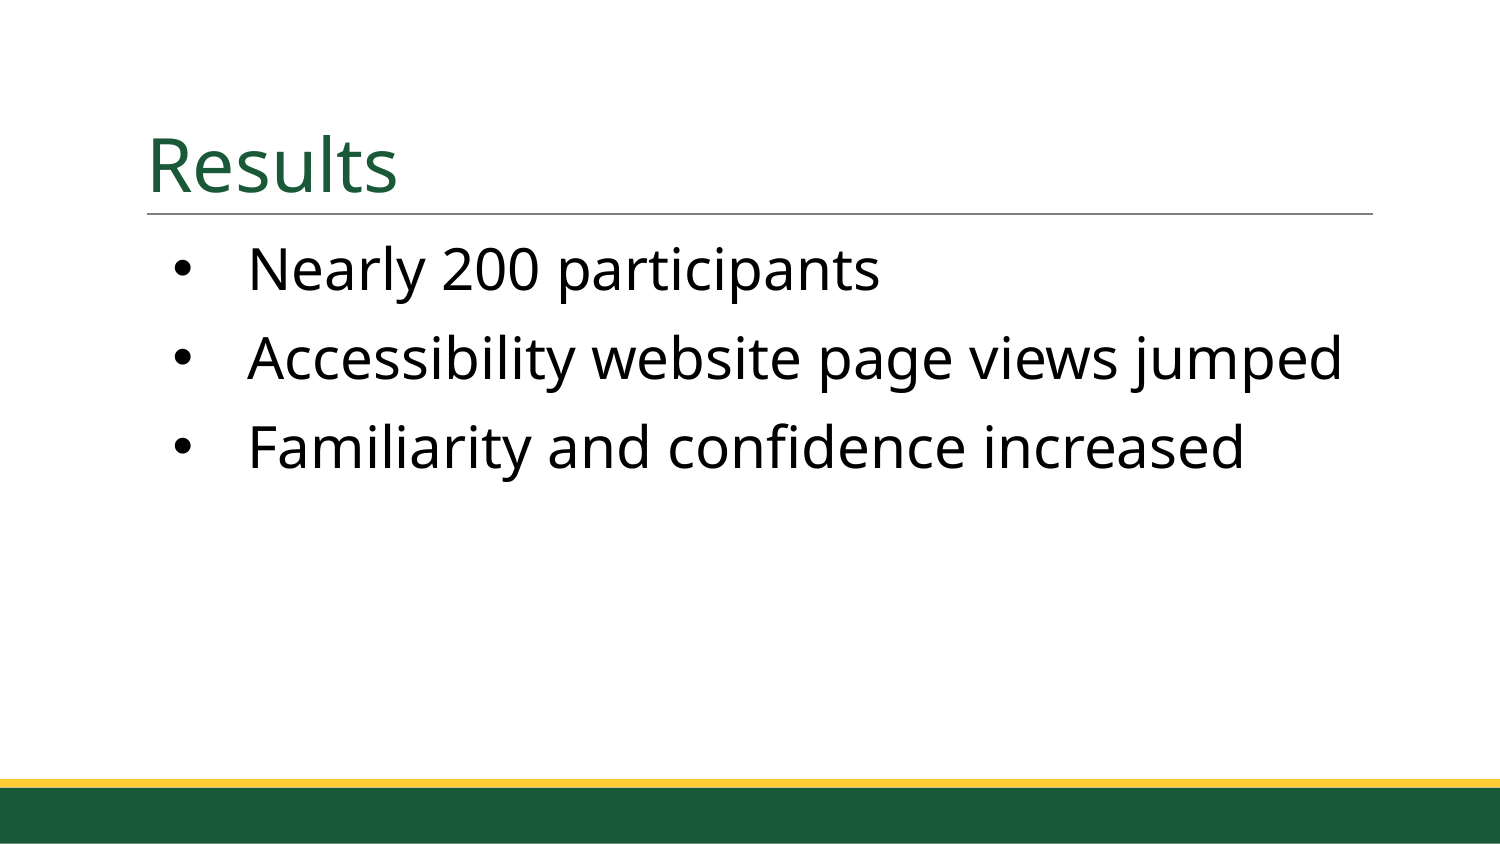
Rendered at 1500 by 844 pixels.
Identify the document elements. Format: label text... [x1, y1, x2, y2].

title Results [135, 35, 1373, 214]
list Nearly 200 participants Accessibility website page views jumped Familiarity and confidence increased [135, 227, 1373, 723]
